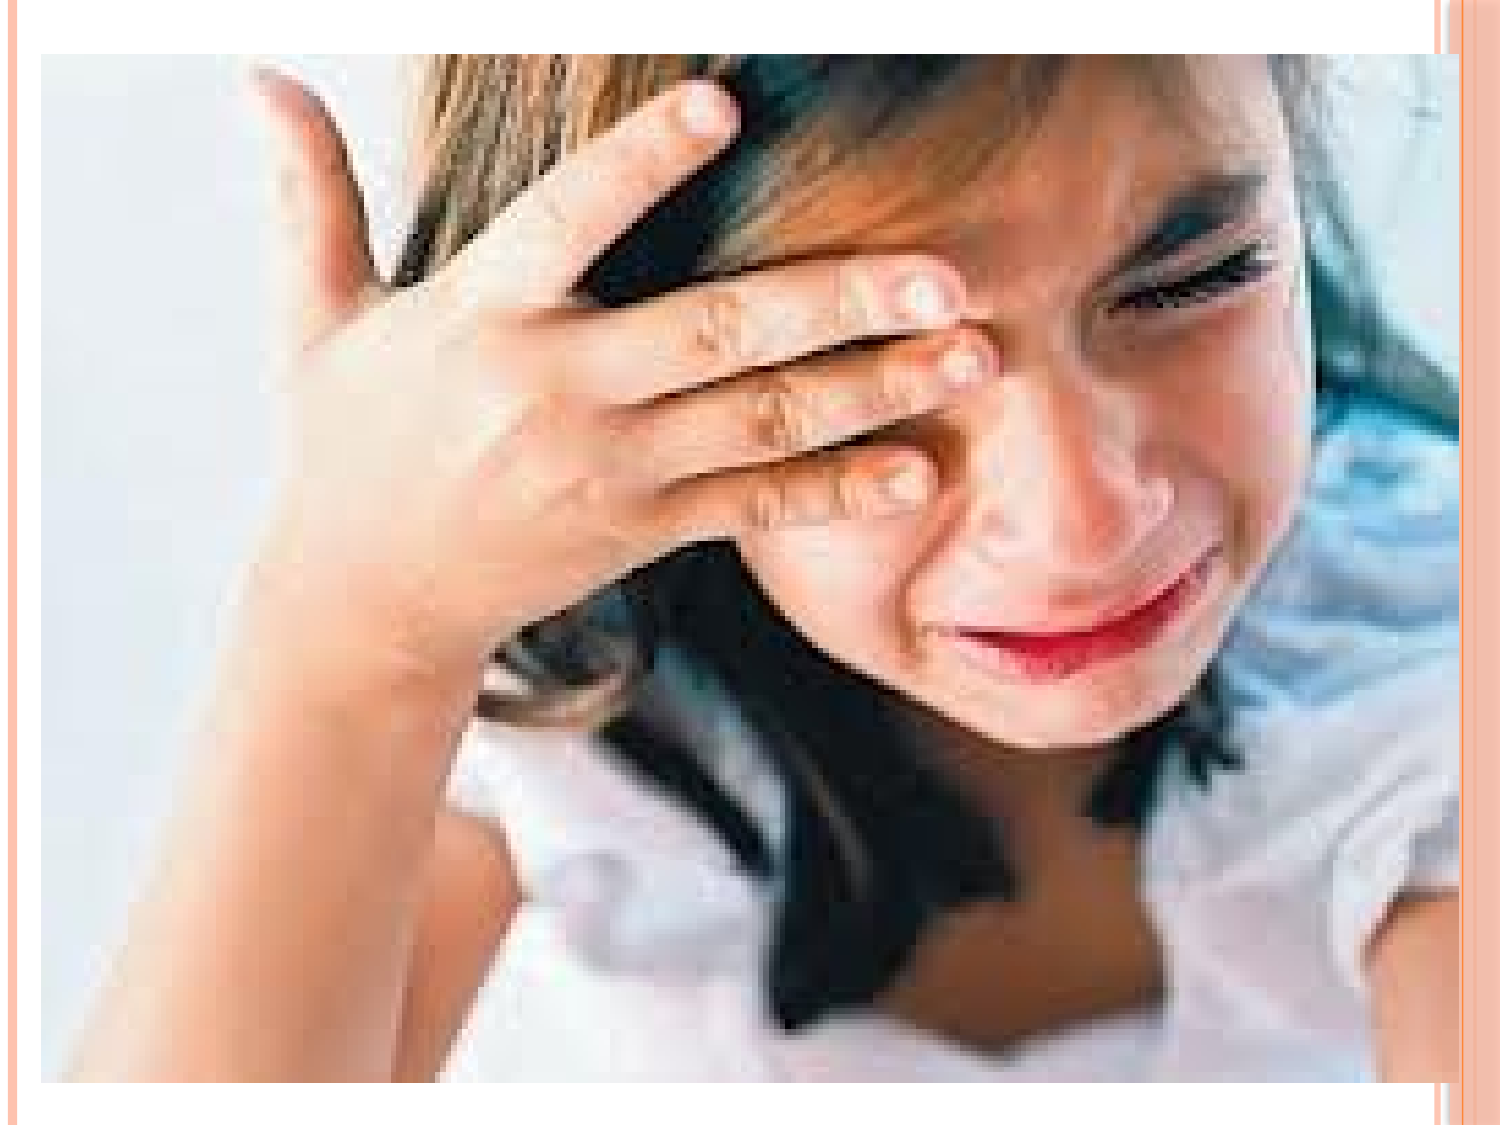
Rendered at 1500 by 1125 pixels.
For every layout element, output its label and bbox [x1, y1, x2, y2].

picture [40, 54, 1460, 1083]
